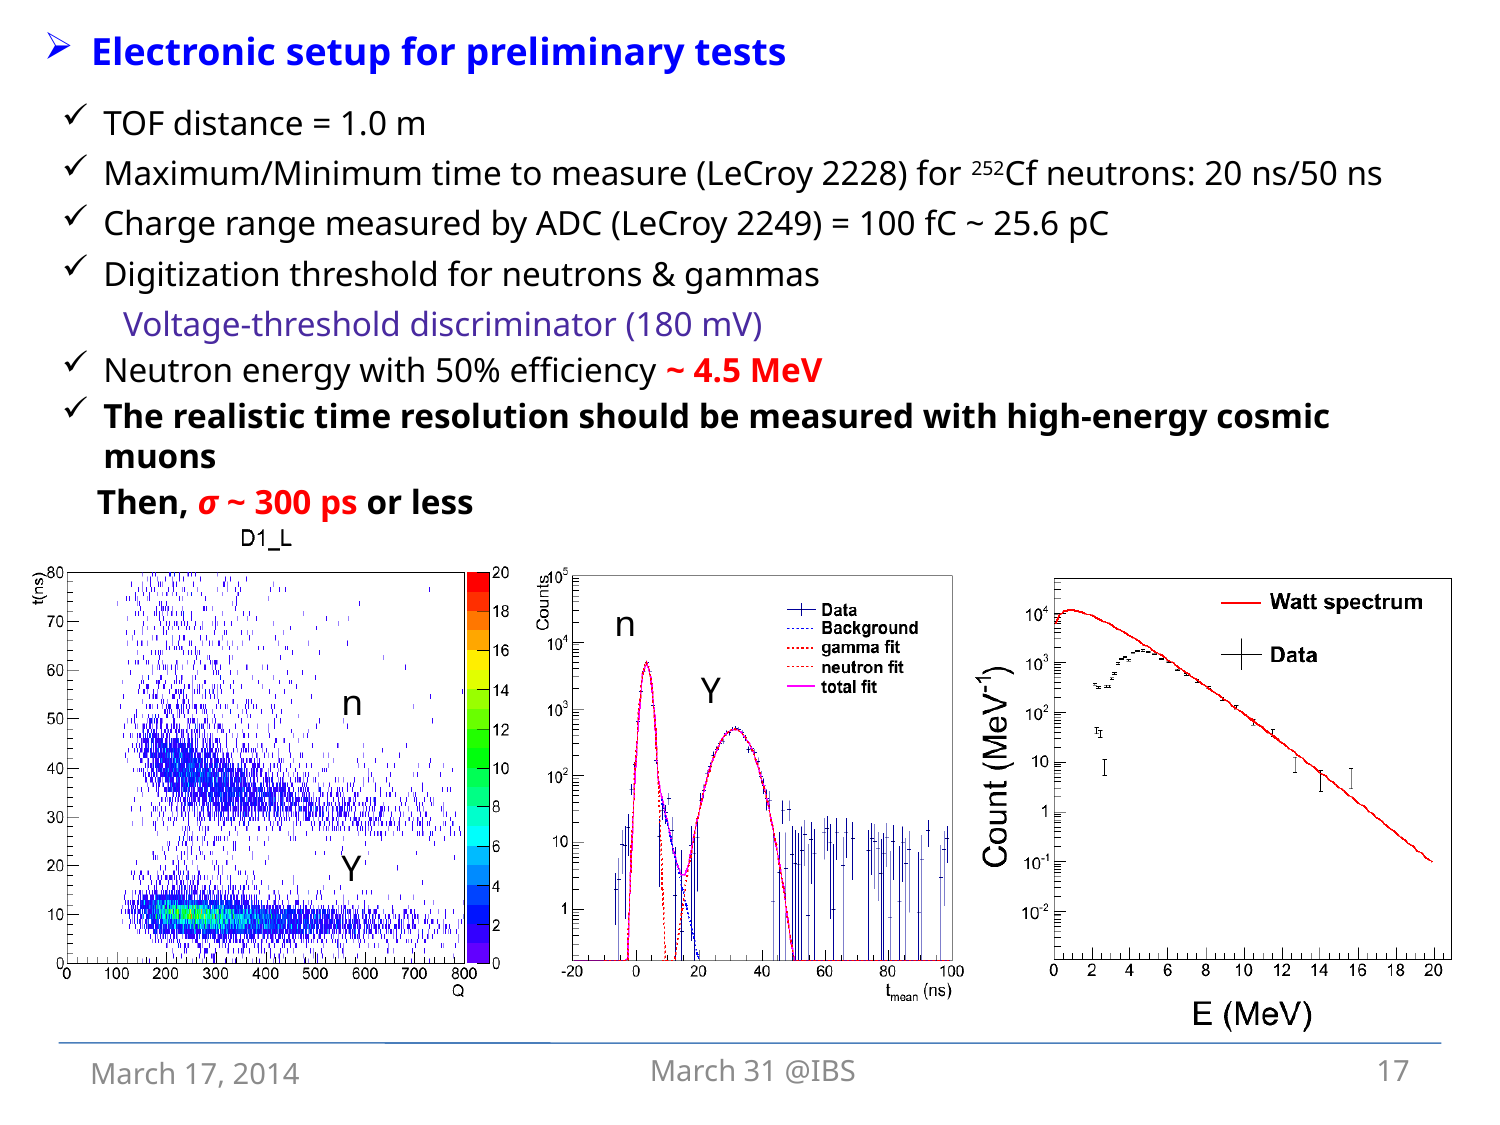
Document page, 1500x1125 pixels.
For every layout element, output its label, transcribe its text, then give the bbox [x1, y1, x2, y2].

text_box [17, 523, 514, 1012]
text_box Electronic setup for preliminary tests TOF distance = 1.0 m Maximum/Minimum time to measure (LeCroy 2228) for 252Cf neutrons: 20 ns/50 ns Charge range measured by ADC (LeCroy 2249) = 100 fC ~ 25.6 pC Digitization threshold for neutrons & gammas Voltage-threshold discriminator (180 mV) Neutron energy with 50% efficiency ~ 4.5 MeV The realistic time resolution should be measured with high-energy cosmic muons Then, σ ~ 300 ps or less [29, 16, 1459, 528]
picture [974, 526, 1500, 1036]
footer March 31 @IBS [510, 1042, 996, 1103]
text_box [525, 526, 973, 1010]
slide_number 17 [1074, 1045, 1425, 1103]
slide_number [75, 1042, 425, 1103]
